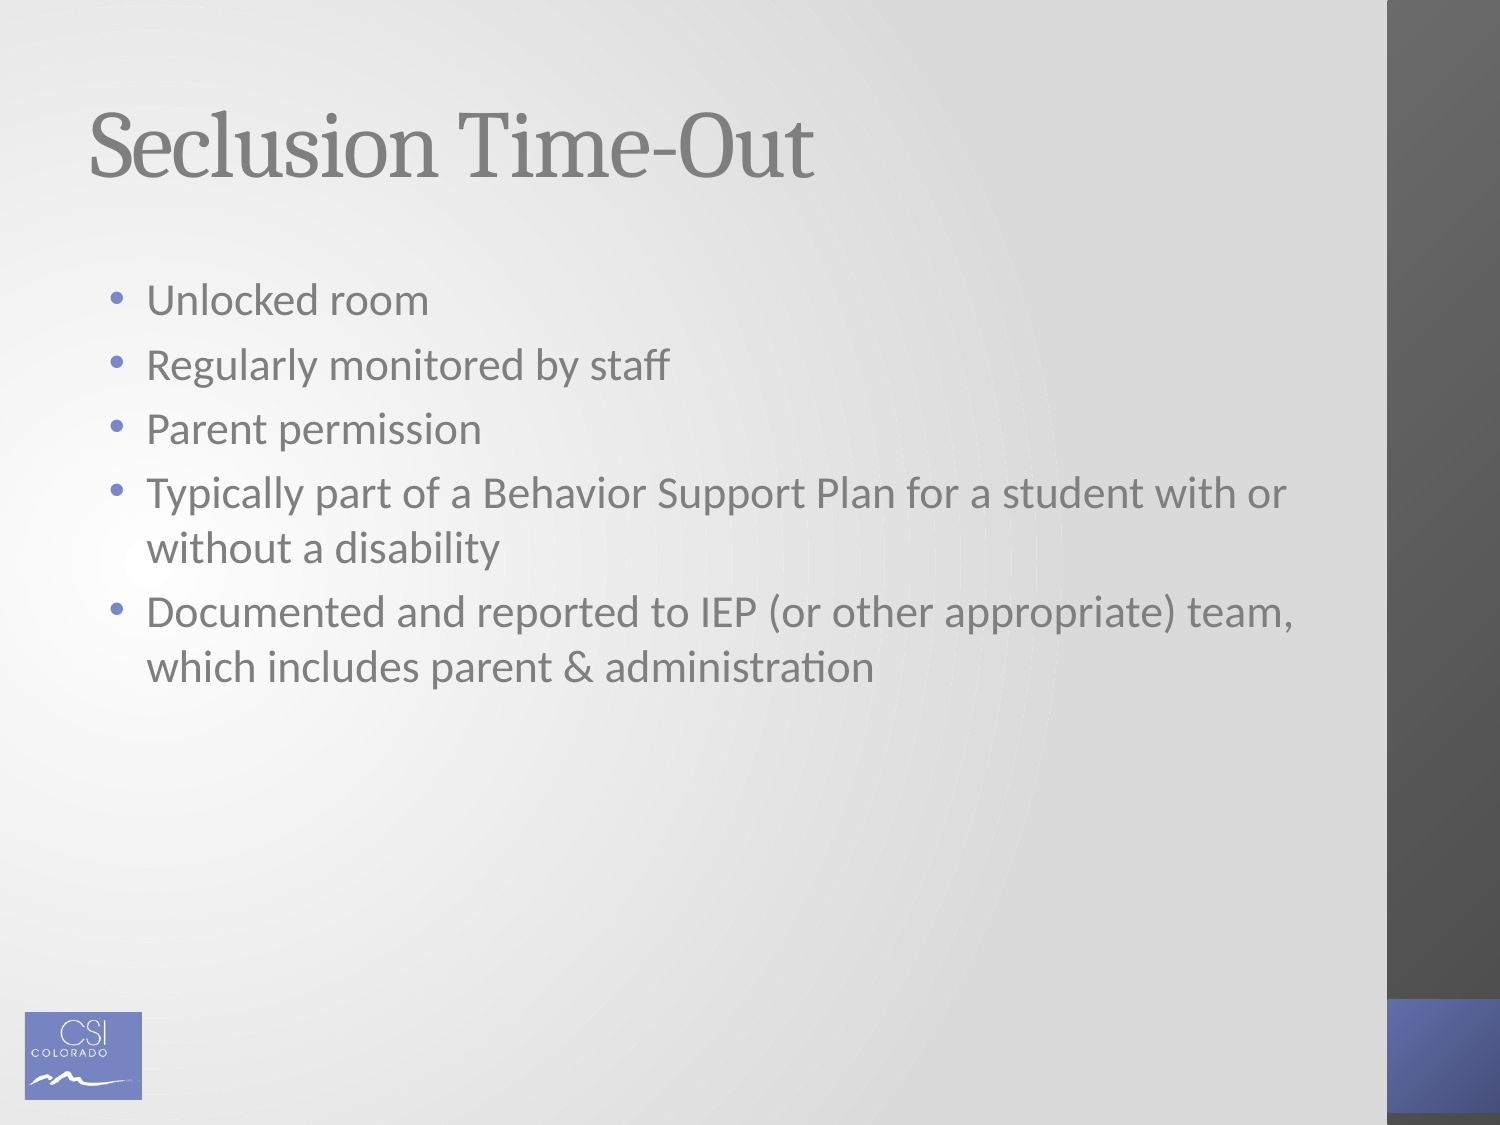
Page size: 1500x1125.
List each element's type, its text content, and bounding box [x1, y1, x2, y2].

title Seclusion Time-Out [75, 45, 1325, 233]
picture [24, 1012, 142, 1100]
list Unlocked room Regularly monitored by staff Parent permission Typically part of a Behavior Support Plan for a student with or without a disability Documented and reported to IEP (or other appropriate) team, which includes parent & administration [75, 262, 1325, 1000]
